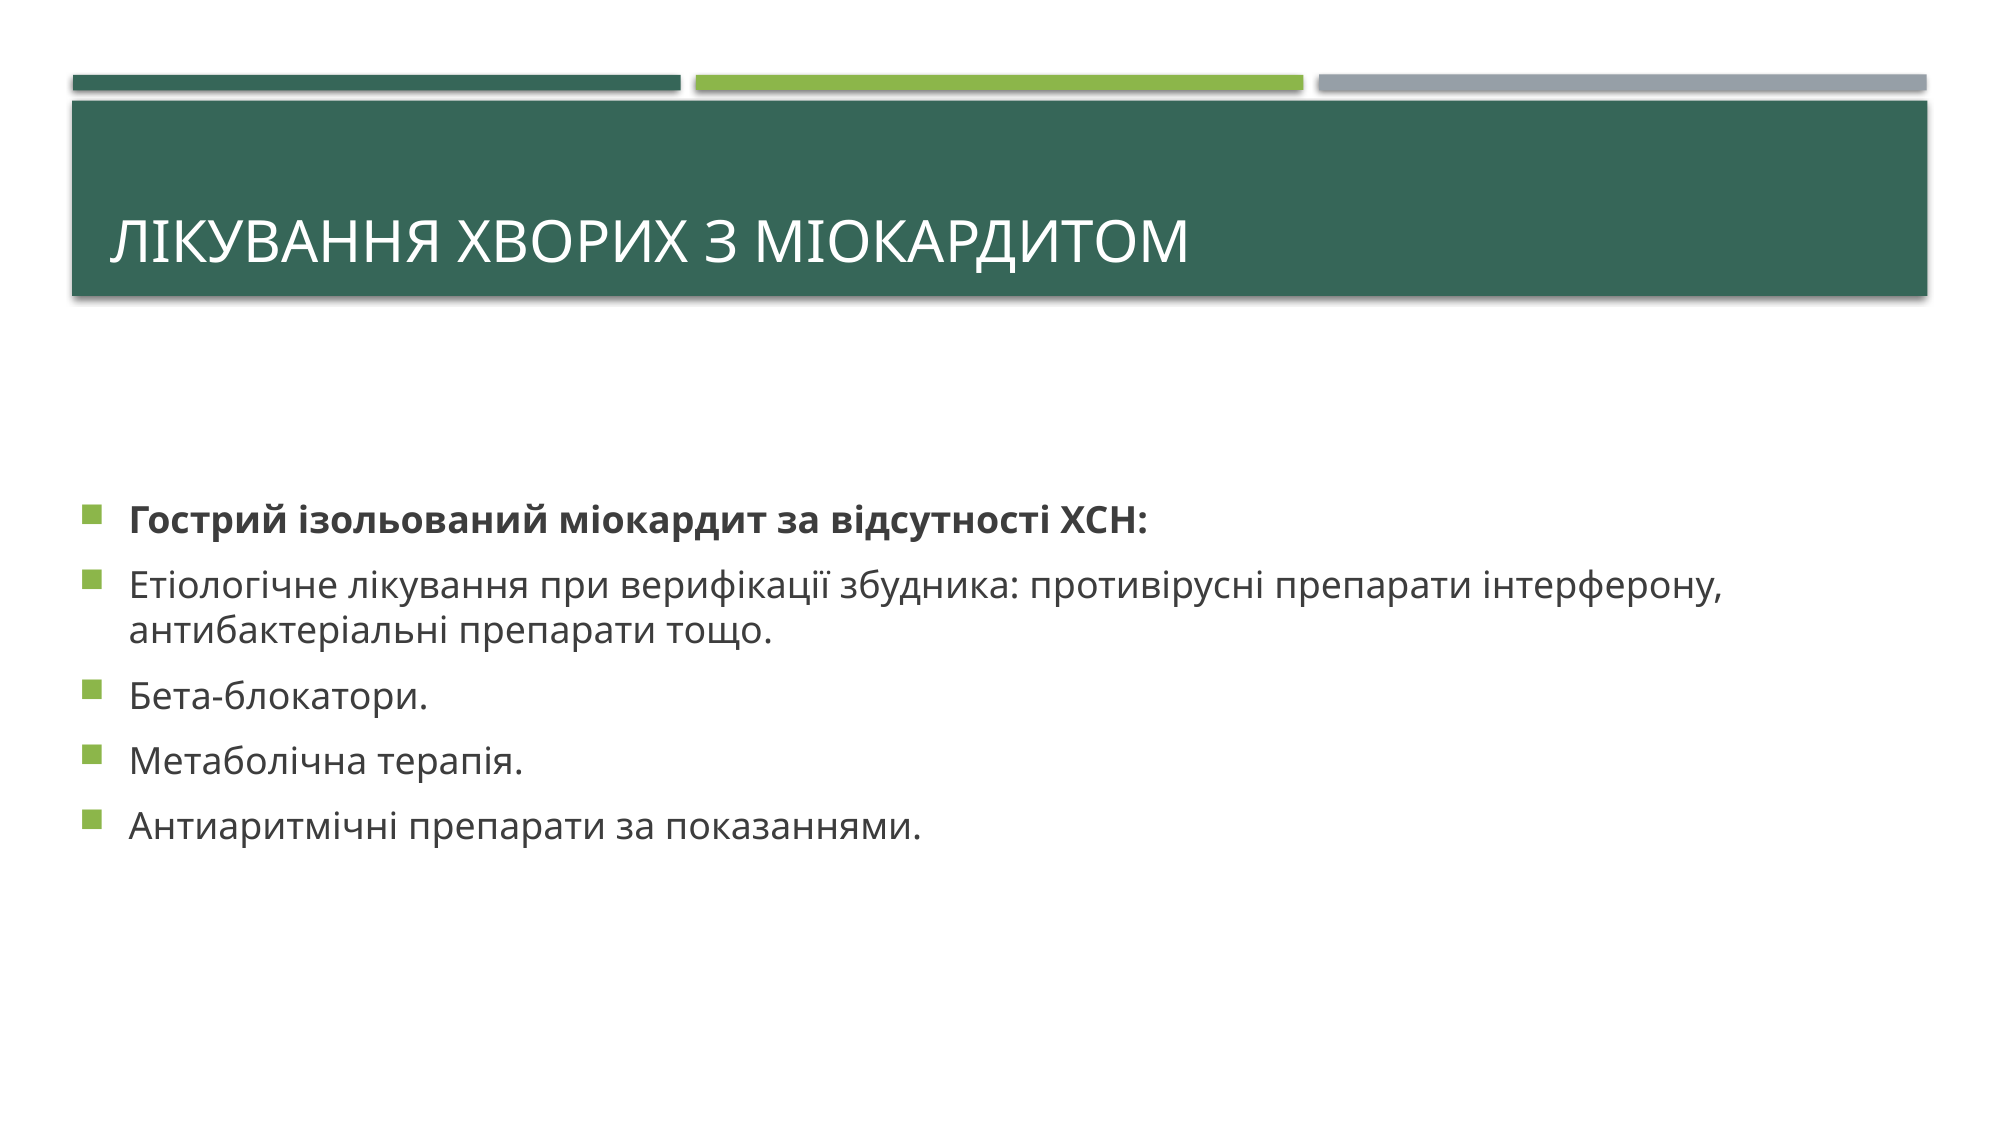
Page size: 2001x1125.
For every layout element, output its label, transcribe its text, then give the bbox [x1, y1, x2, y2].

title Лікування хворих з міокардитом [95, 115, 1905, 282]
list Гострий ізольований міокардит за відсутності ХСН: Етіологічне лікування при верифікації збудника: противірусні препарати інтерферону, антибактеріальні препарати тощо. Бета-блокатори. Метаболічна терапія. Антиаритмічні препарати за показаннями. [63, 356, 1888, 987]
